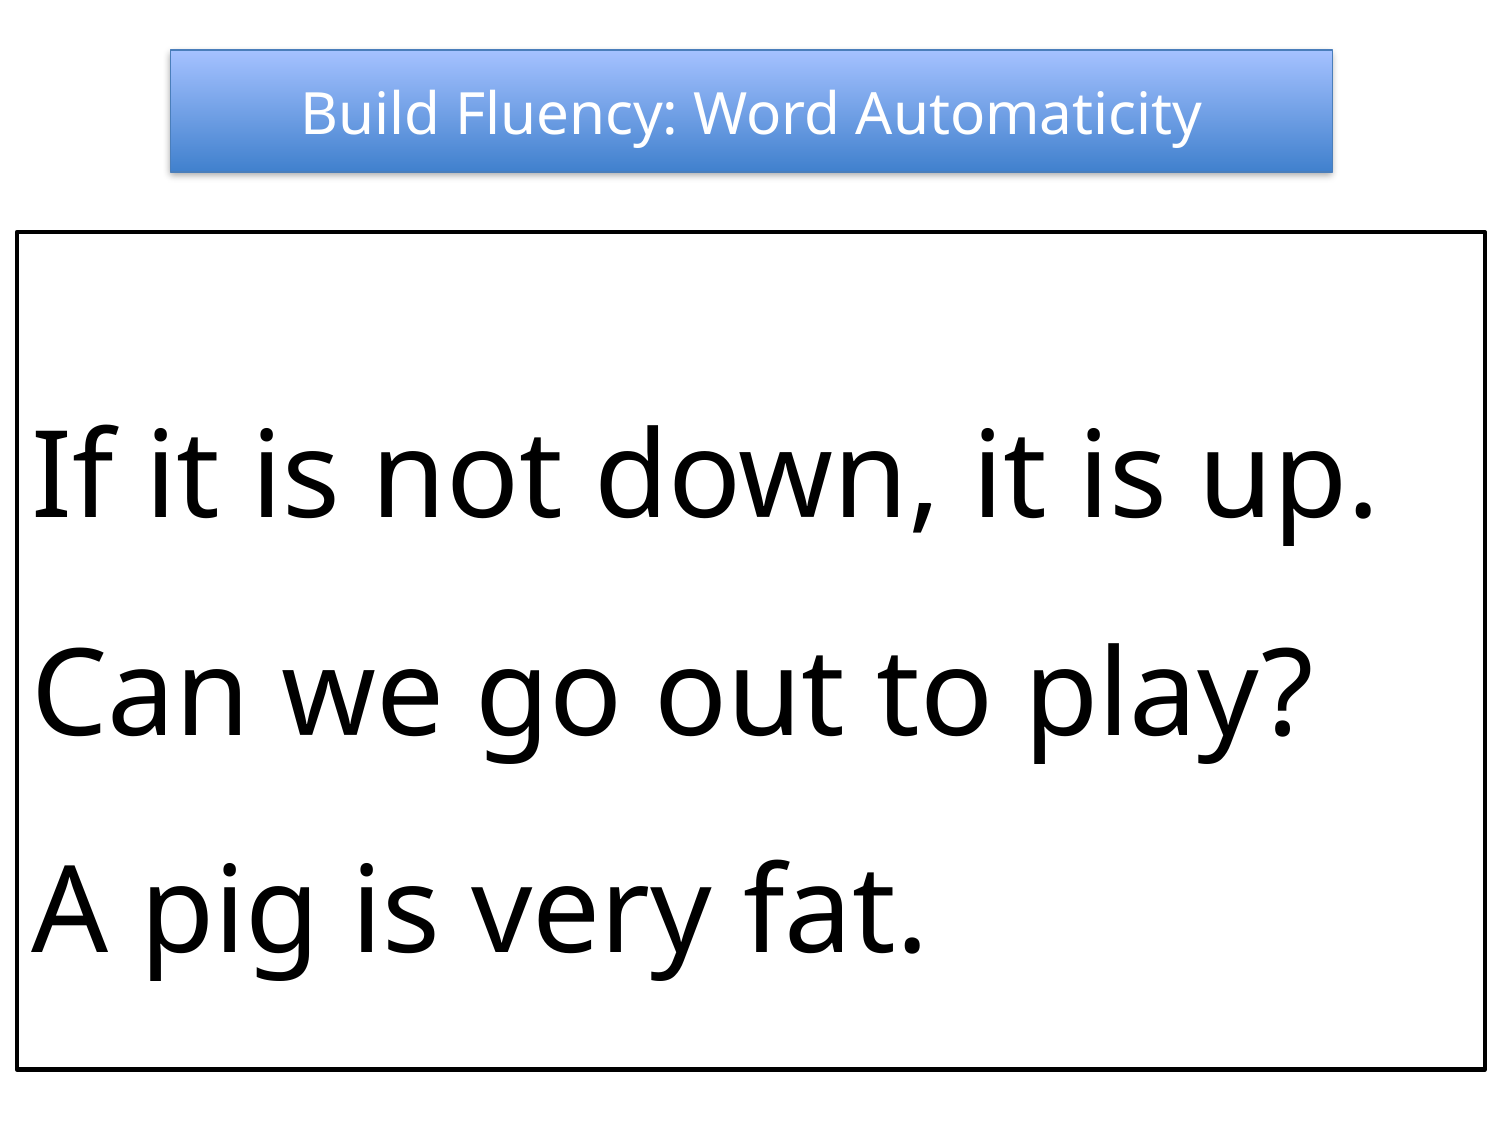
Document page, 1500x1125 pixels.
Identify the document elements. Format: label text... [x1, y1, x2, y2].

text_box Build Fluency: Word Automaticity [170, 49, 1333, 173]
text_box If it is not down, it is up. Can we go out to play? A pig is very fat. [15, 230, 1487, 1072]
